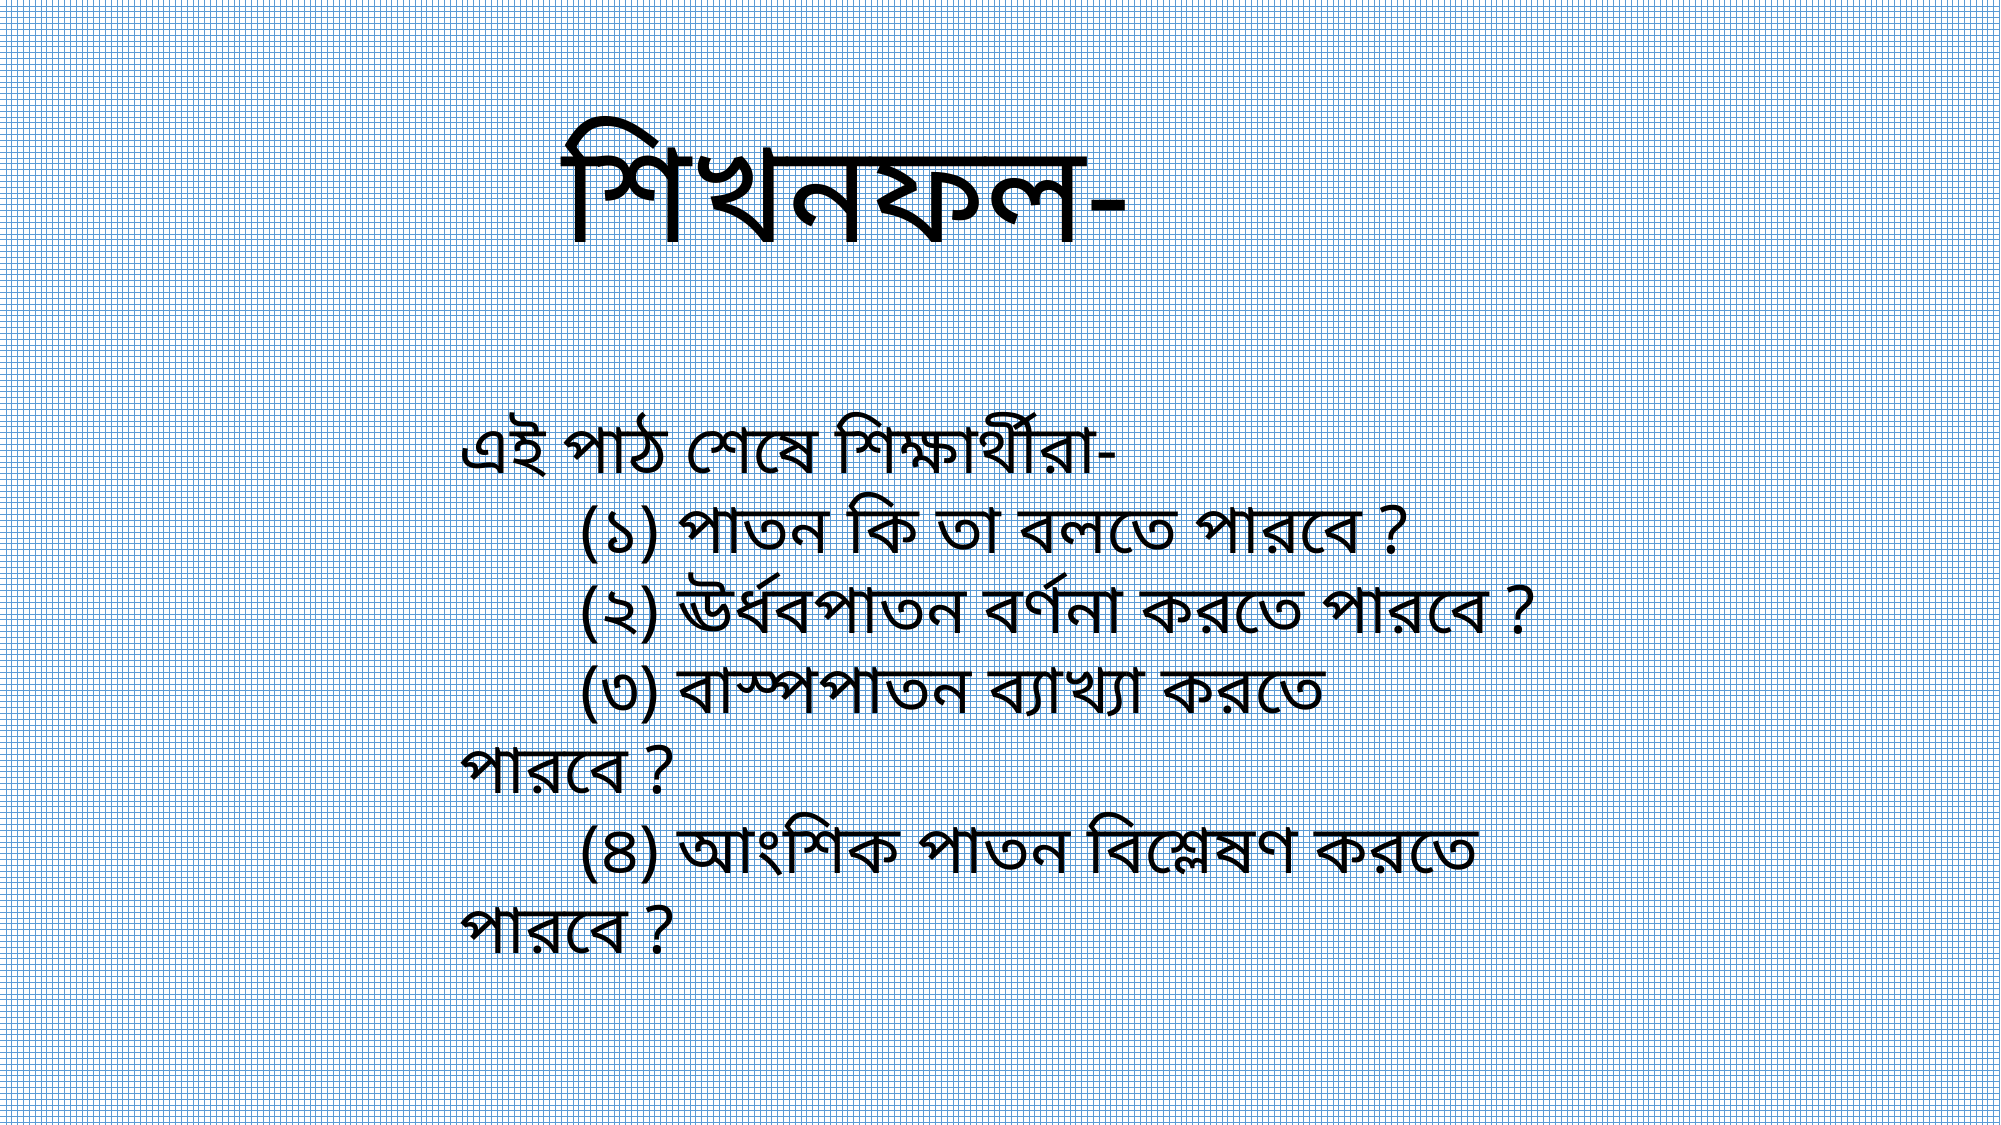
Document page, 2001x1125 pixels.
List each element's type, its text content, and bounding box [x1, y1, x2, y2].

text_box এই পাঠ শেষে শিক্ষার্থীরা- (১) পাতন কি তা বলতে পারবে ? (২) ঊর্ধবপাতন বর্ণনা করতে পারবে ? (৩) বাস্পপাতন ব্যাখ্যা করতে পারবে ? (৪) আংশিক পাতন বিশ্লেষণ করতে পারবে ? [444, 399, 1565, 975]
text_box শিখনফল- [444, 97, 1268, 278]
